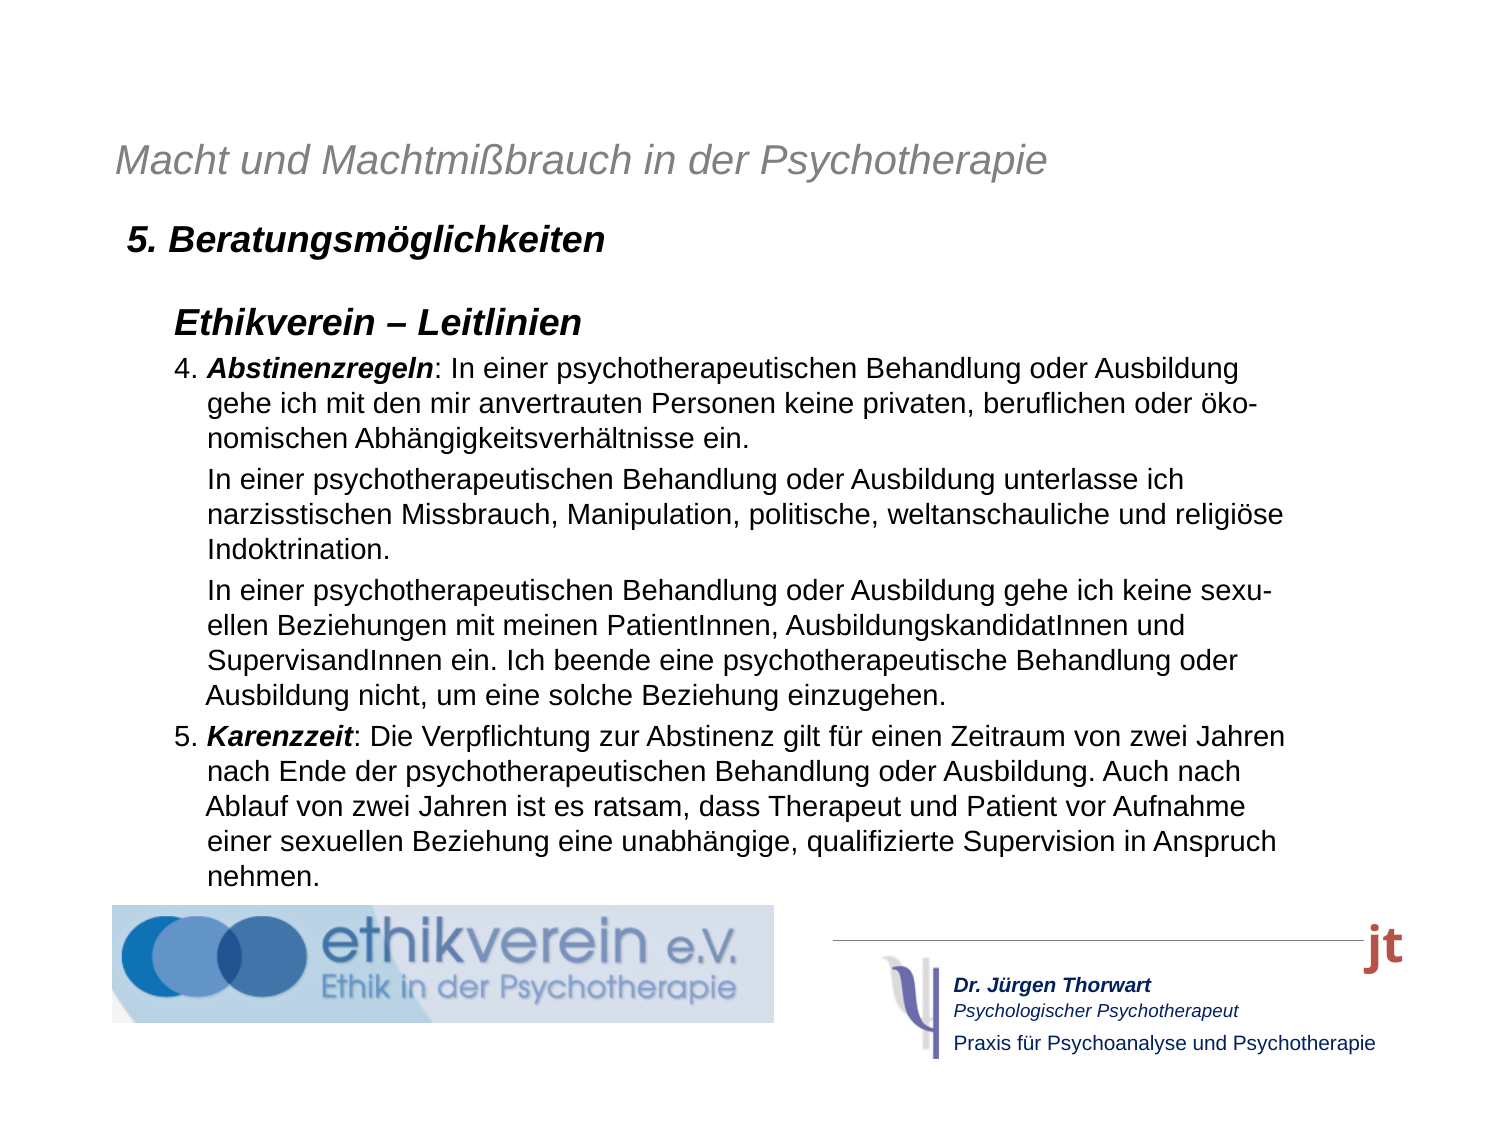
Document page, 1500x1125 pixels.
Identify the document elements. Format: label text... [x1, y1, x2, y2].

text_box 5. Beratungsmöglichkeiten [112, 208, 1223, 268]
picture [832, 951, 940, 1059]
text_box Ethikverein – Leitlinien 4. Abstinenzregeln: In einer psychotherapeutischen Behandlung oder Ausbildung gehe ich mit den mir anvertrauten Personen keine privaten, beruflichen oder öko- nomischen Abhängigkeitsverhältnisse ein. In einer psychotherapeutischen Behandlung oder Ausbildung unterlasse ich narzisstischen Missbrauch, Manipulation, politische, weltanschauliche und religiöse Indoktrination. In einer psychotherapeutischen Behandlung oder Ausbildung gehe ich keine sexu- ellen Beziehungen mit meinen PatientInnen, AusbildungskandidatInnen und SupervisandInnen ein. Ich beende eine psychotherapeutische Behandlung oder Ausbildung nicht, um eine solche Beziehung einzugehen. 5. Karenzzeit: Die Verpflichtung zur Abstinenz gilt für einen Zeitraum von zwei Jahren nach Ende der psychotherapeutischen Behandlung oder Ausbildung. Auch nach Ablauf von zwei Jahren ist es ratsam, dass Therapeut und Patient vor Aufnahme einer sexuellen Beziehung eine unabhängige, qualifizierte Supervision in Anspruch nehmen. [159, 290, 1317, 900]
text_box Dr. Jürgen Thorwart Psychologischer Psychotherapeut Praxis für Psychoanalyse und Psychotherapie [942, 964, 1459, 1062]
text_box Macht und Machtmißbrauch in der Psychotherapie [100, 125, 1211, 191]
text_box jt [1352, 905, 1424, 980]
picture [111, 904, 774, 1023]
